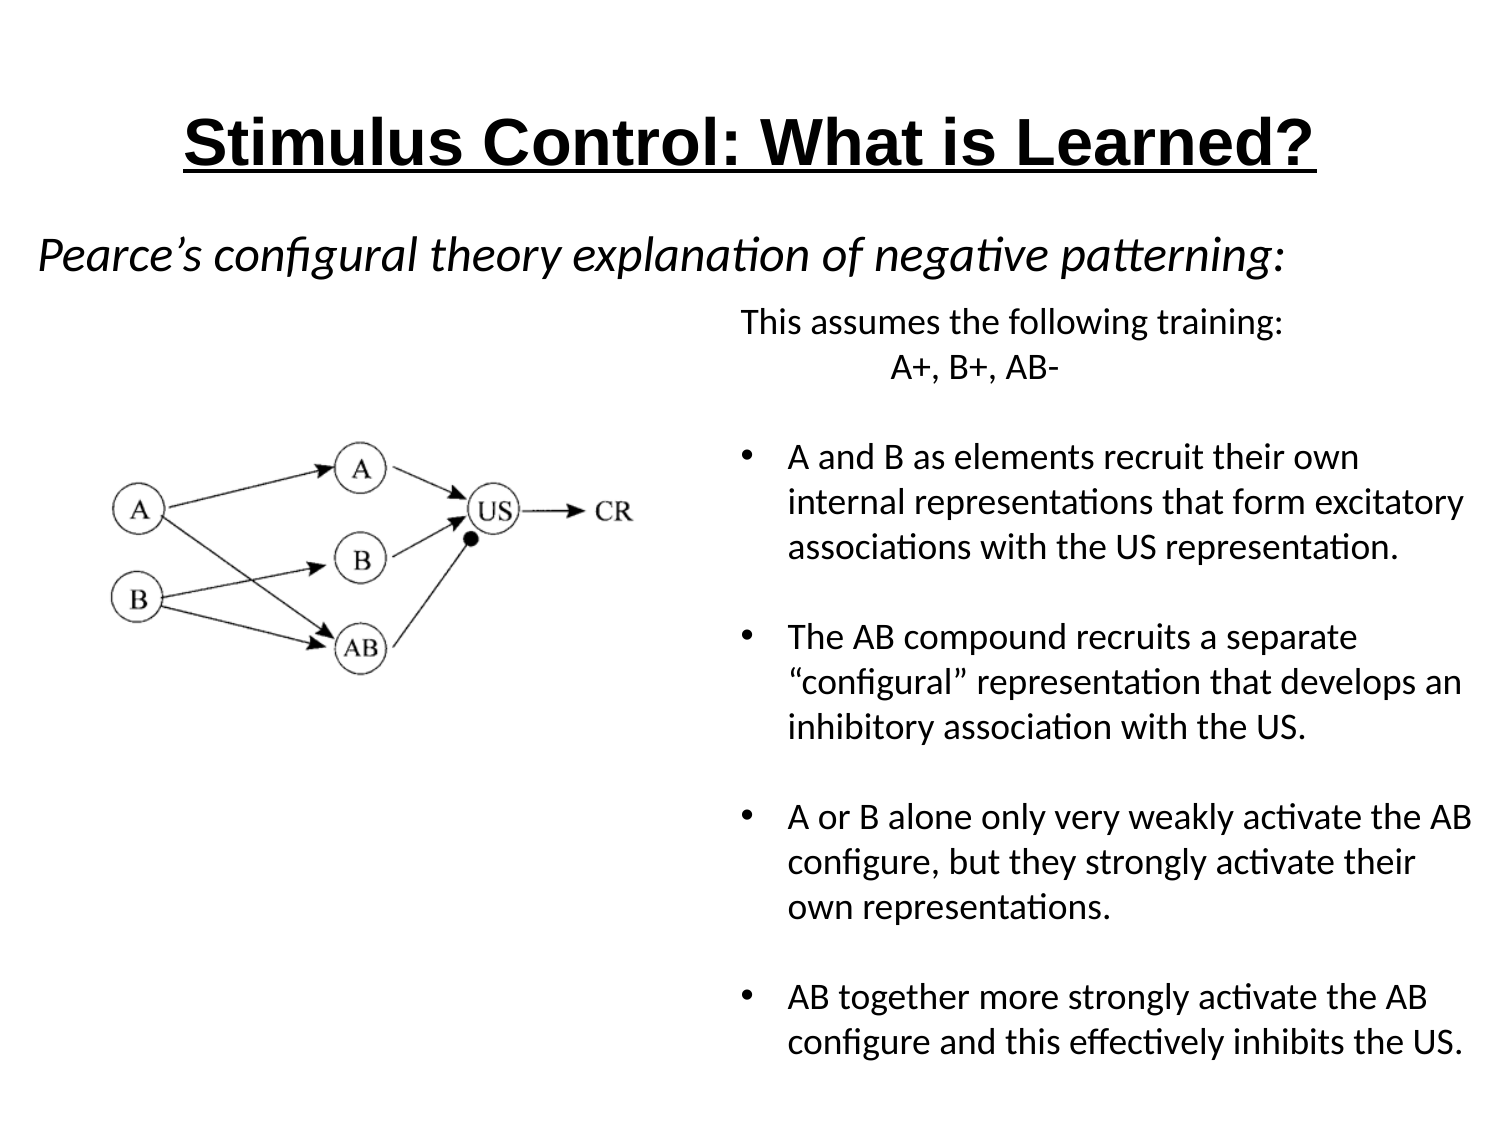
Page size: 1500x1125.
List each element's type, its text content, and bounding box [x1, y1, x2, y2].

title Stimulus Control: What is Learned? [75, 45, 1425, 233]
picture [94, 427, 646, 705]
text_box This assumes the following training: A+, B+, AB- A and B as elements recruit their own internal representations that form excitatory associations with the US representation. The AB compound recruits a separate “configural” representation that develops an inhibitory association with the US. A or B alone only very weakly activate the AB configure, but they strongly activate their own representations. AB together more strongly activate the AB configure and this effectively inhibits the US. [725, 289, 1488, 1070]
text_box Pearce’s configural theory explanation of negative patterning: [22, 213, 1303, 289]
